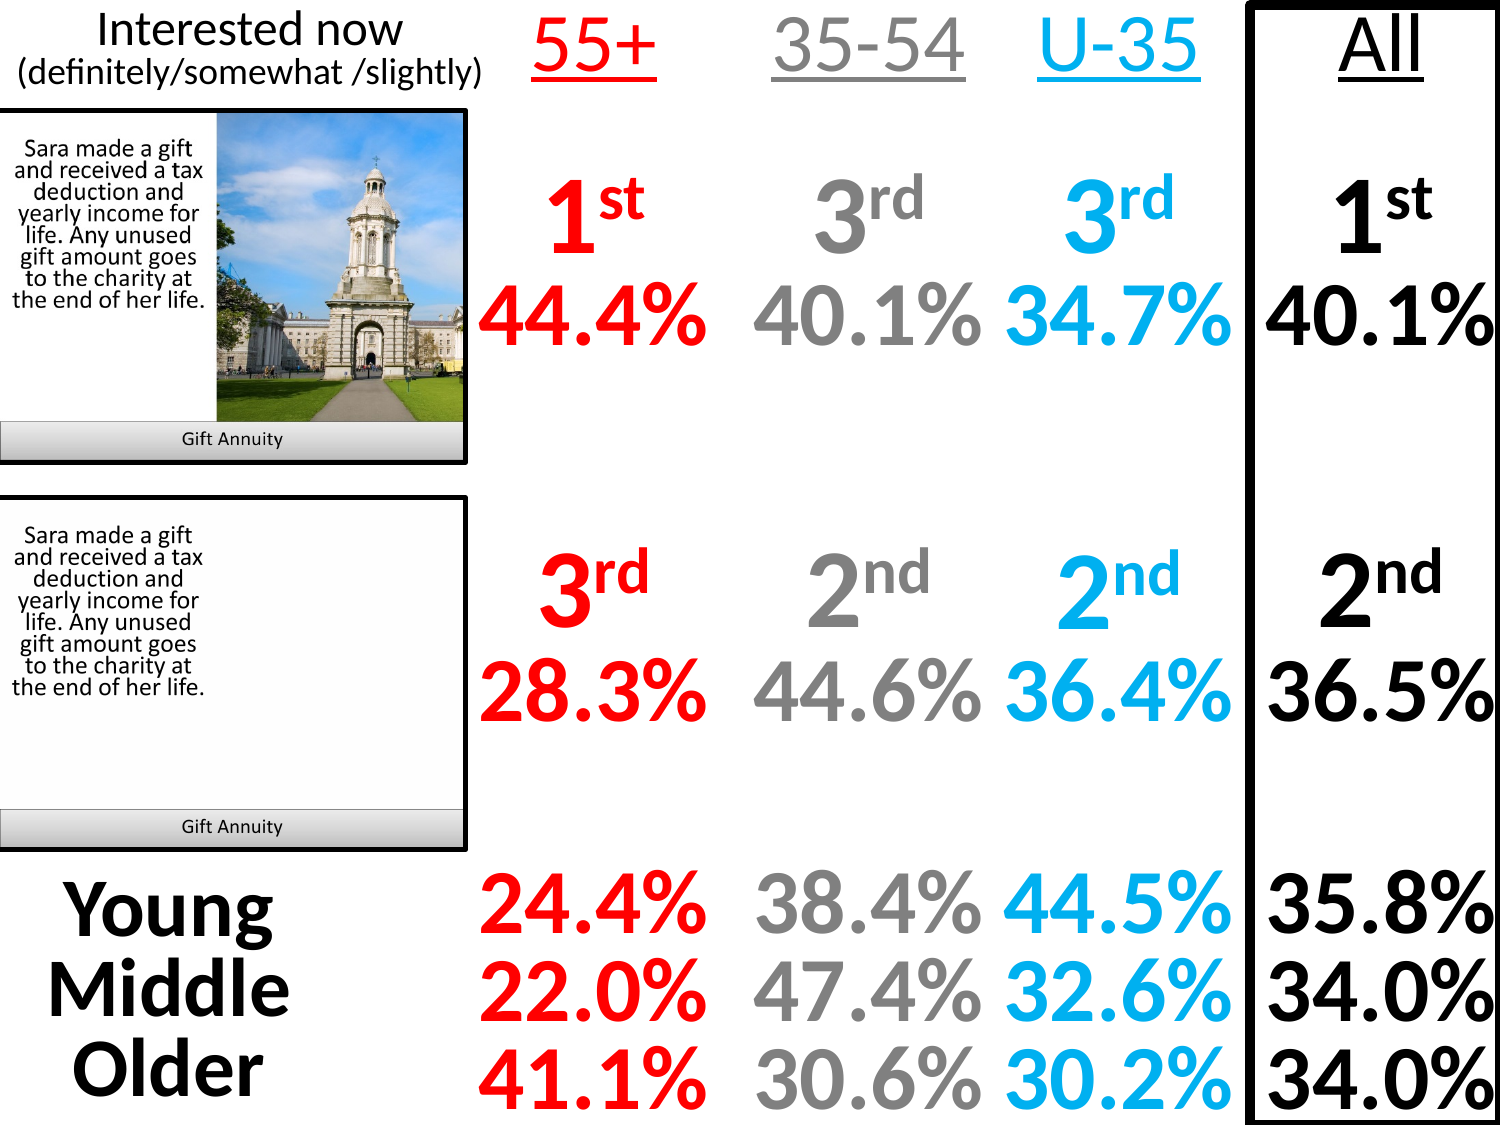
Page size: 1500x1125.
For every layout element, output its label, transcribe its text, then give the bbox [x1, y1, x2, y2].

text_box Interested now (definitely/somewhat /slightly) [0, 0, 500, 63]
picture [0, 112, 464, 461]
text_box [1248, 3, 1500, 1125]
text_box Young Middle Older [0, 864, 338, 1125]
picture [0, 499, 464, 848]
text_box U-35 3rd 34.7% 2nd 36.4% 44.5% 32.6% 30.2% [987, 0, 1250, 260]
text_box 35-54 3rd 40.1% 2nd 44.6% 38.4% 47.4% 30.6% [737, 0, 987, 260]
text_box 55+ 1st 44.4% 3rd 28.3% 24.4% 22.0% 41.1% [462, 0, 725, 260]
